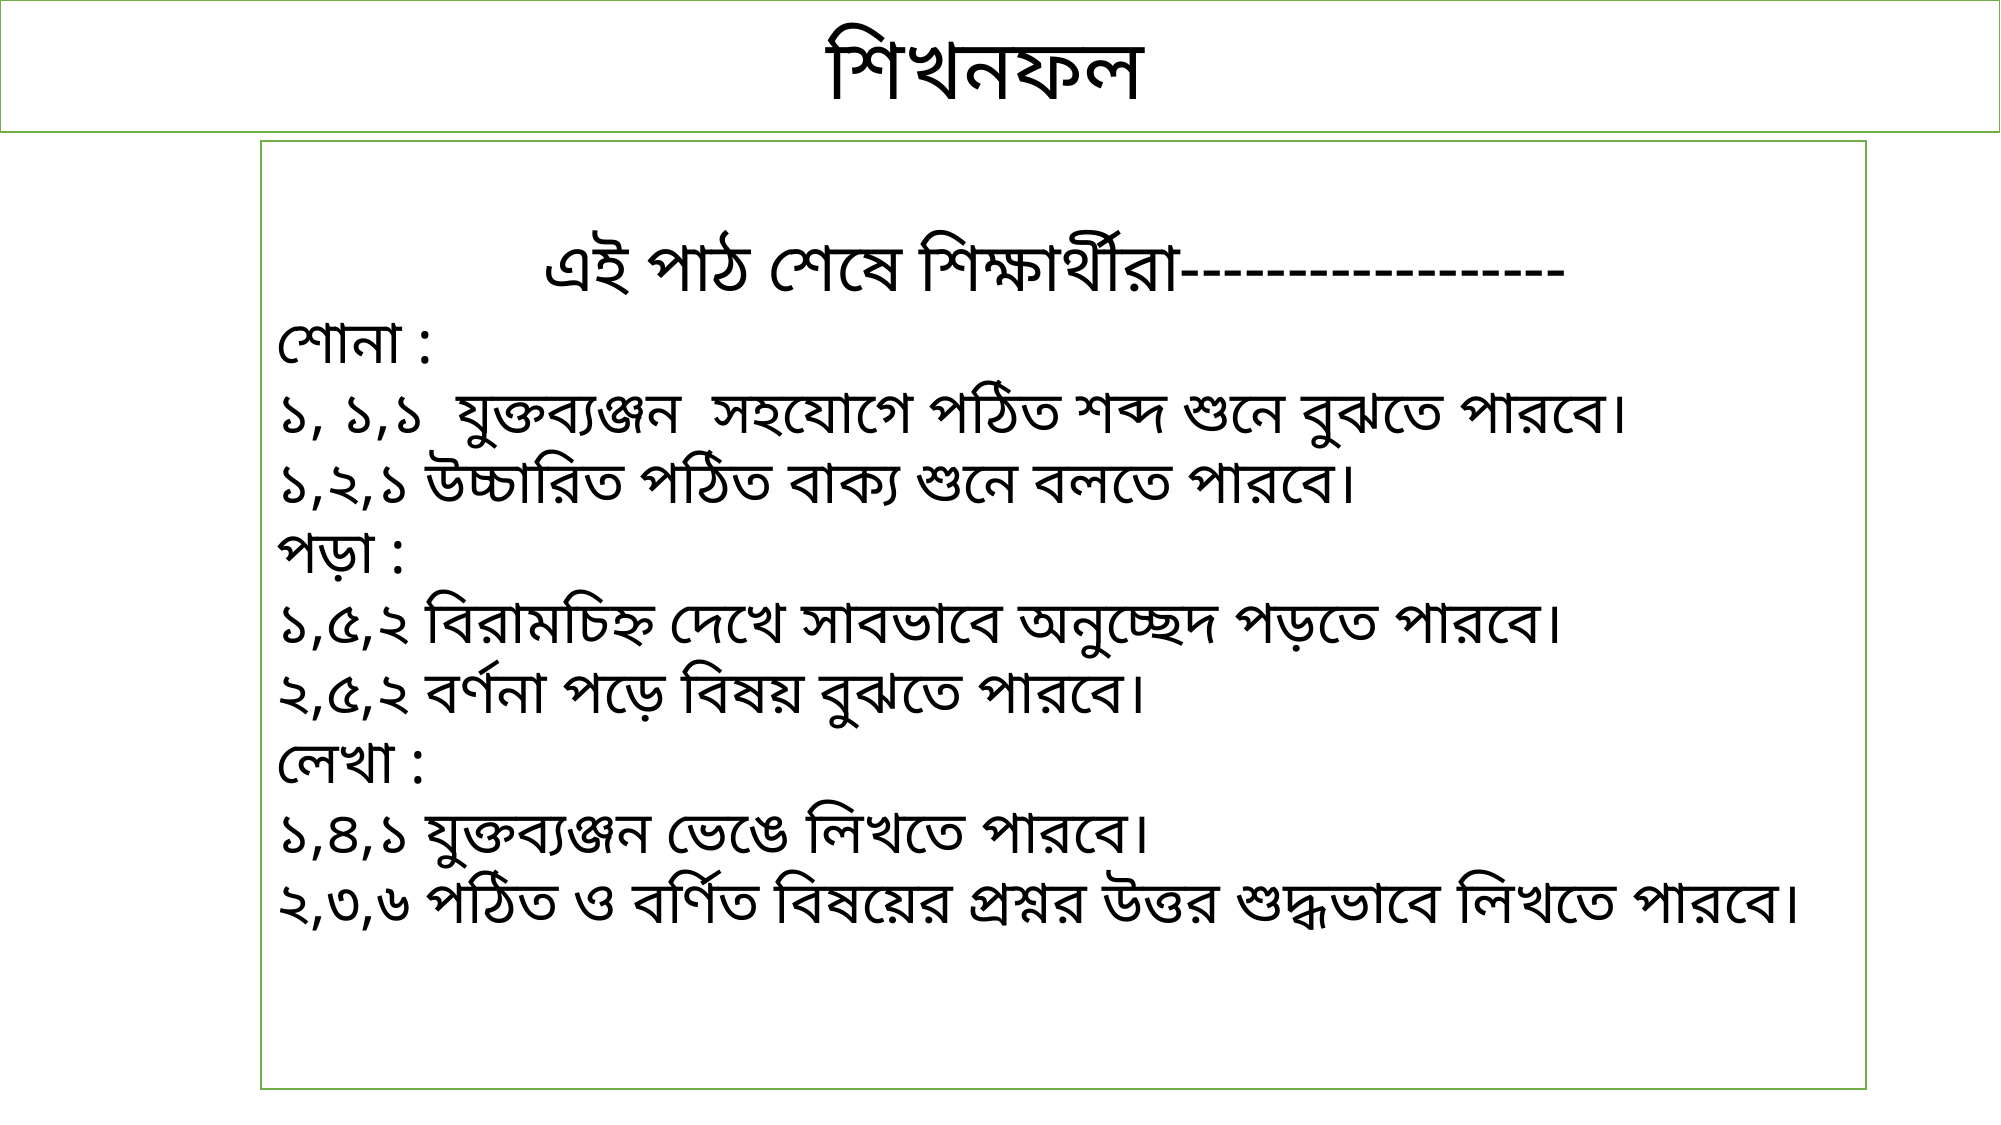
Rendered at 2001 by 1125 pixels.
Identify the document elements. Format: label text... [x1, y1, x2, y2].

text_box শিখনফল [0, 0, 2000, 133]
text_box এই পাঠ শেষে শিক্ষার্থীরা------------------ শোনা : ১, ১,১ যুক্তব্যঞ্জন সহযোগে পঠিত শব্দ শুনে বুঝতে পারবে। ১,২,১ উচ্চারিত পঠিত বাক্য শুনে বলতে পারবে। পড়া : ১,৫,২ বিরামচিহ্ন দেখে সাবভাবে অনুচ্ছেদ পড়তে পারবে। ২,৫,২ বর্ণনা পড়ে বিষয় বুঝতে পারবে। লেখা : ১,৪,১ যুক্তব্যঞ্জন ভেঙে লিখতে পারবে। ২,৩,৬ পঠিত ও বর্ণিত বিষয়ের প্রশ্নর উত্তর শুদ্ধভাবে লিখতে পারবে। [260, 140, 1867, 1090]
